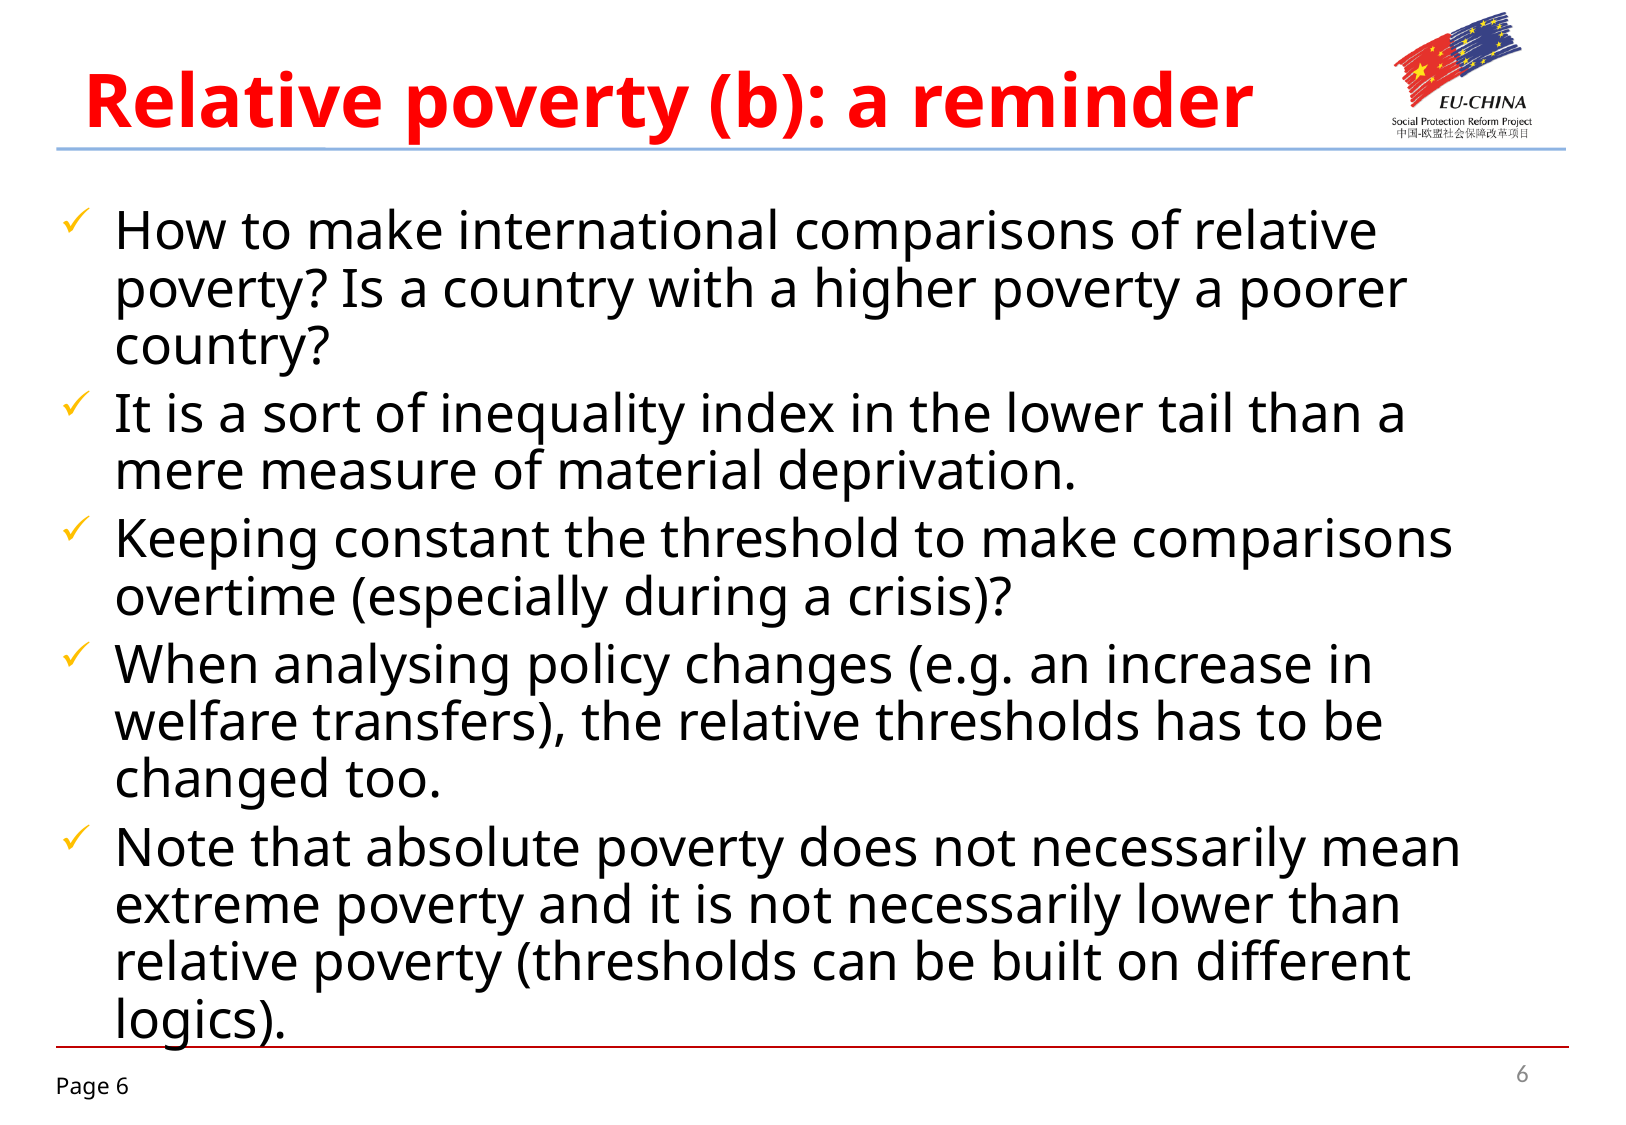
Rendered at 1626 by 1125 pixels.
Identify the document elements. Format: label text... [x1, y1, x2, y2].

list How to make international comparisons of relative poverty? Is a country with a higher poverty a poorer country? It is a sort of inequality index in the lower tail than a mere measure of material deprivation. Keeping constant the threshold to make comparisons overtime (especially during a crisis)? When analysing policy changes (e.g. an increase in welfare transfers), the relative thresholds has to be changed too. Note that absolute poverty does not necessarily mean extreme poverty and it is not necessarily lower than relative poverty (thresholds can be built on different logics). [44, 196, 1525, 1063]
slide_number 6 [1164, 1042, 1544, 1103]
picture [1387, 0, 1537, 147]
title Relative poverty (b): a reminder [68, 45, 1488, 150]
